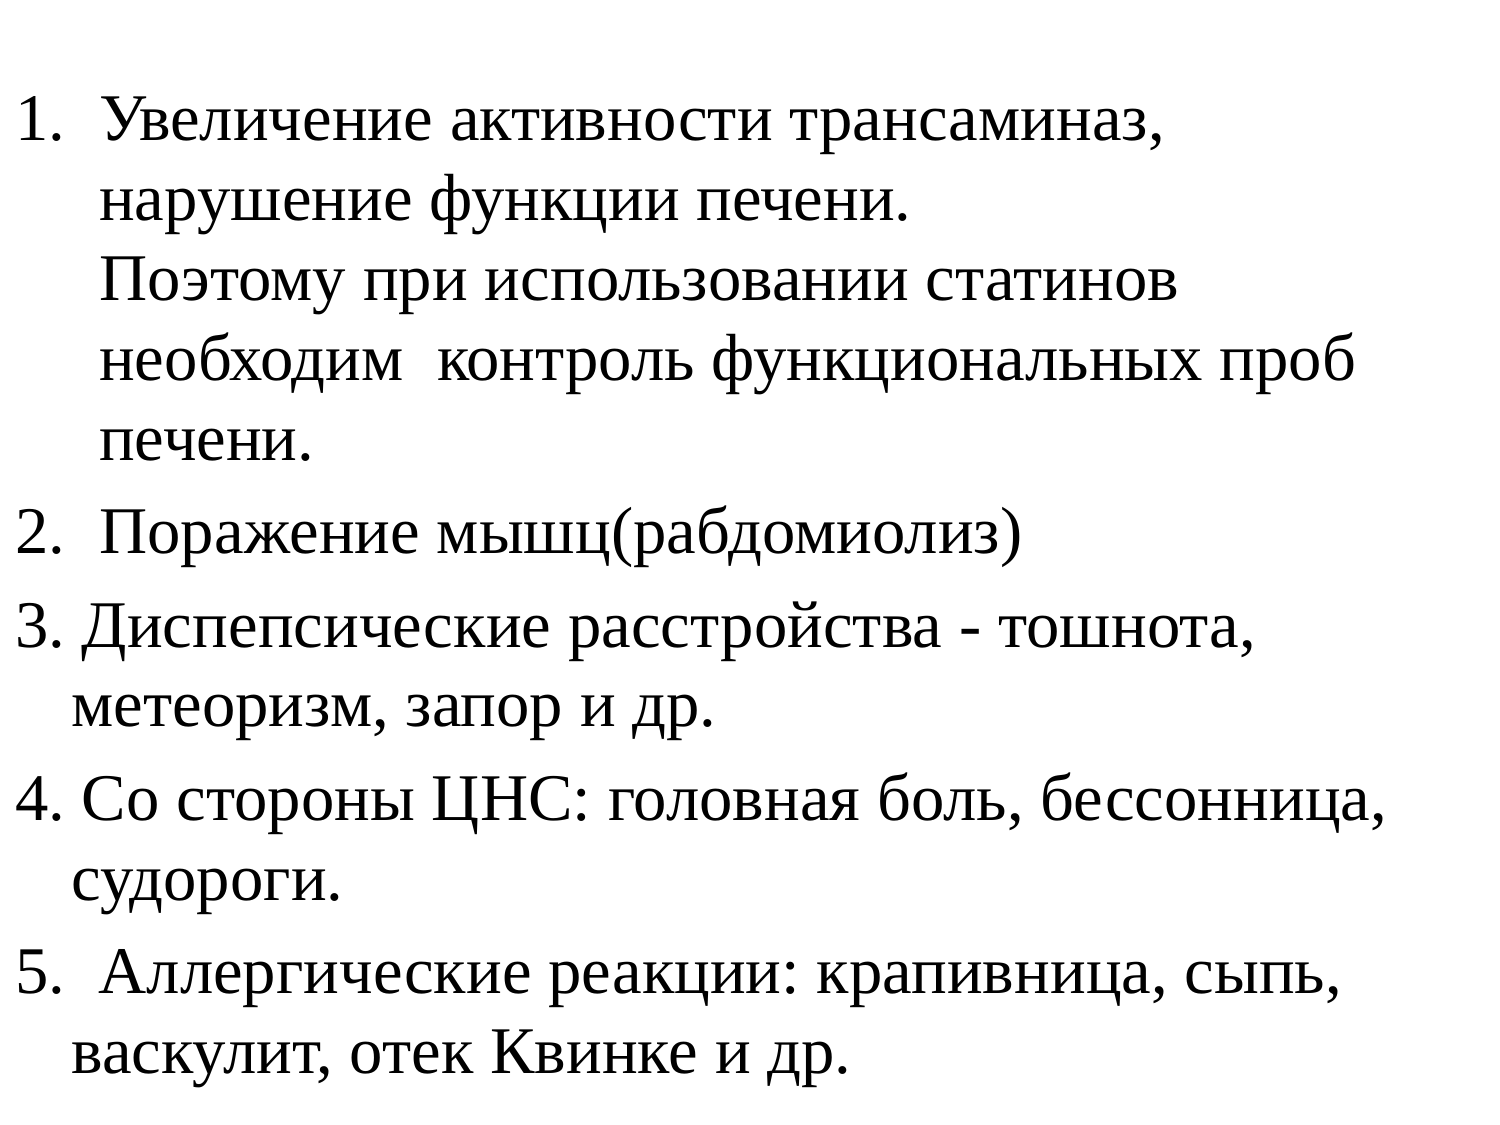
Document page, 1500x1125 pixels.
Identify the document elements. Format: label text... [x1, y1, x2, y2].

list Увеличение активности трансаминаз, нарушение функции печени. Поэтому при использовании статинов необходим контроль функциональных проб печени. Поражение мышц(рабдомиолиз) 3. Диспепсические расстройства - тошнота, метеоризм, запор и др. 4. Со стороны ЦНС: головная боль, бессонница, судороги. 5. Аллергические реакции: крапивница, сыпь, васкулит, отек Квинке и др. [0, 66, 1500, 1125]
